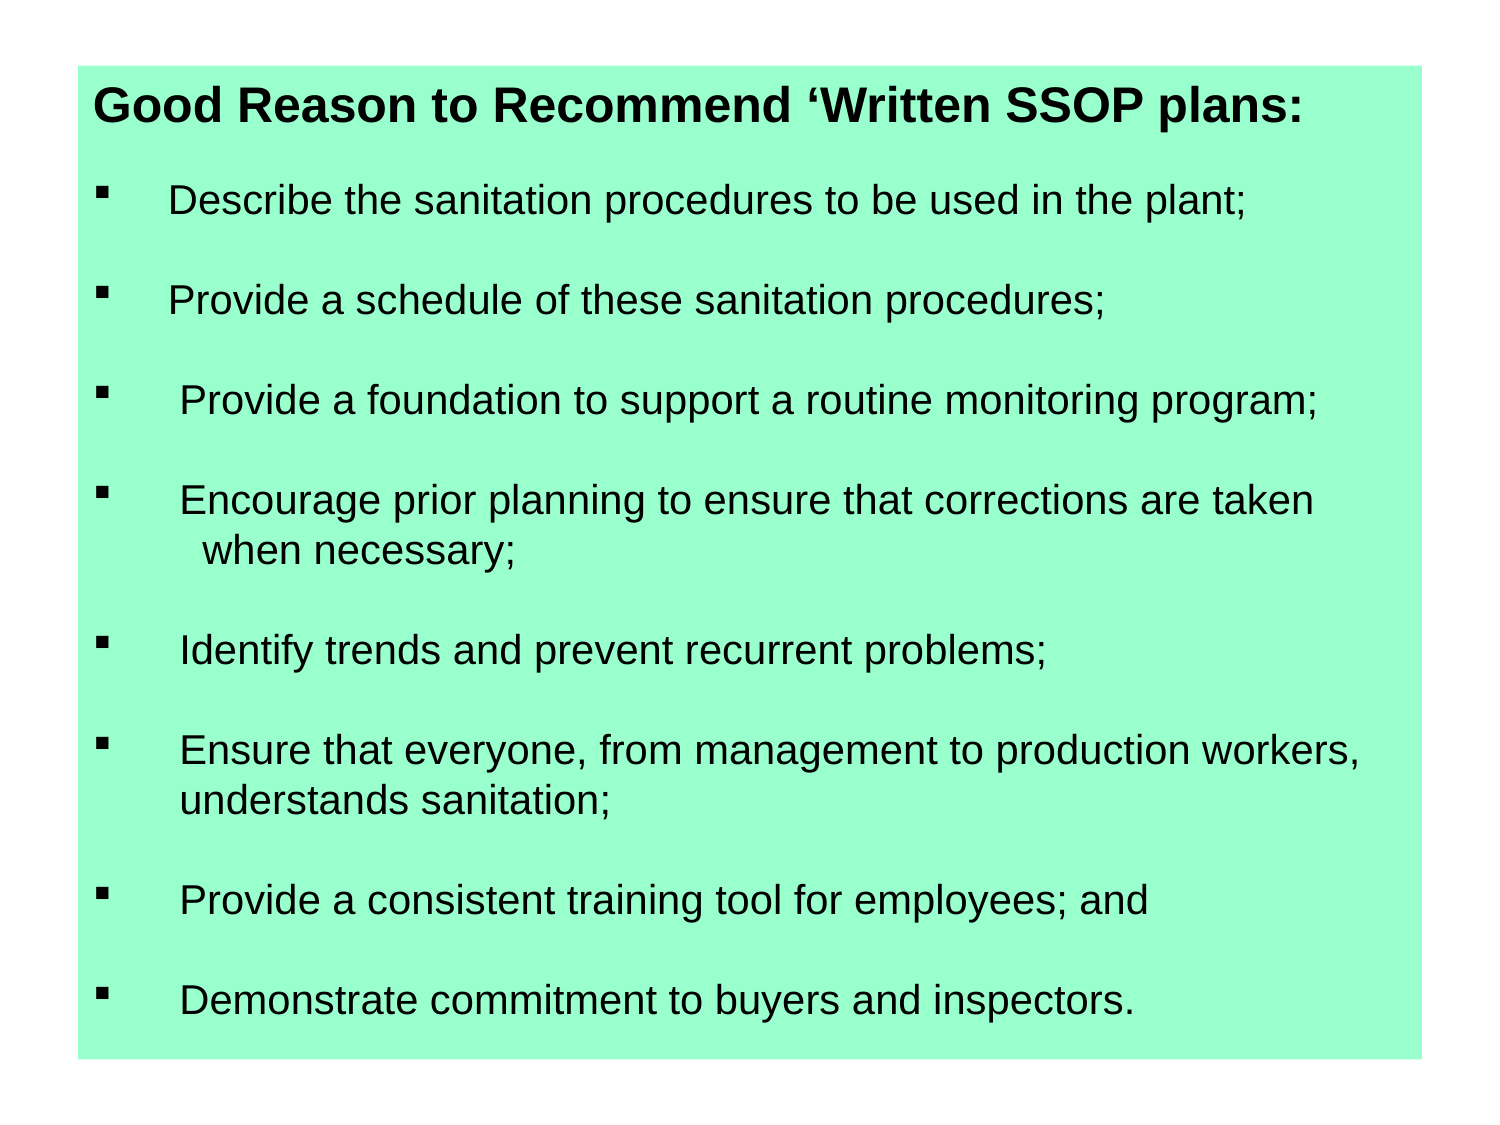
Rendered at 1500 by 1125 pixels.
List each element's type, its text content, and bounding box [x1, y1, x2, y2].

text_box Good Reason to Recommend ‘Written SSOP plans: Describe the sanitation procedures to be used in the plant; Provide a schedule of these sanitation procedures; Provide a foundation to support a routine monitoring program; Encourage prior planning to ensure that corrections are taken when necessary; Identify trends and prevent recurrent problems; Ensure that everyone, from management to production workers, understands sanitation; Provide a consistent training tool for employees; and Demonstrate commitment to buyers and inspectors. [78, 65, 1422, 1060]
